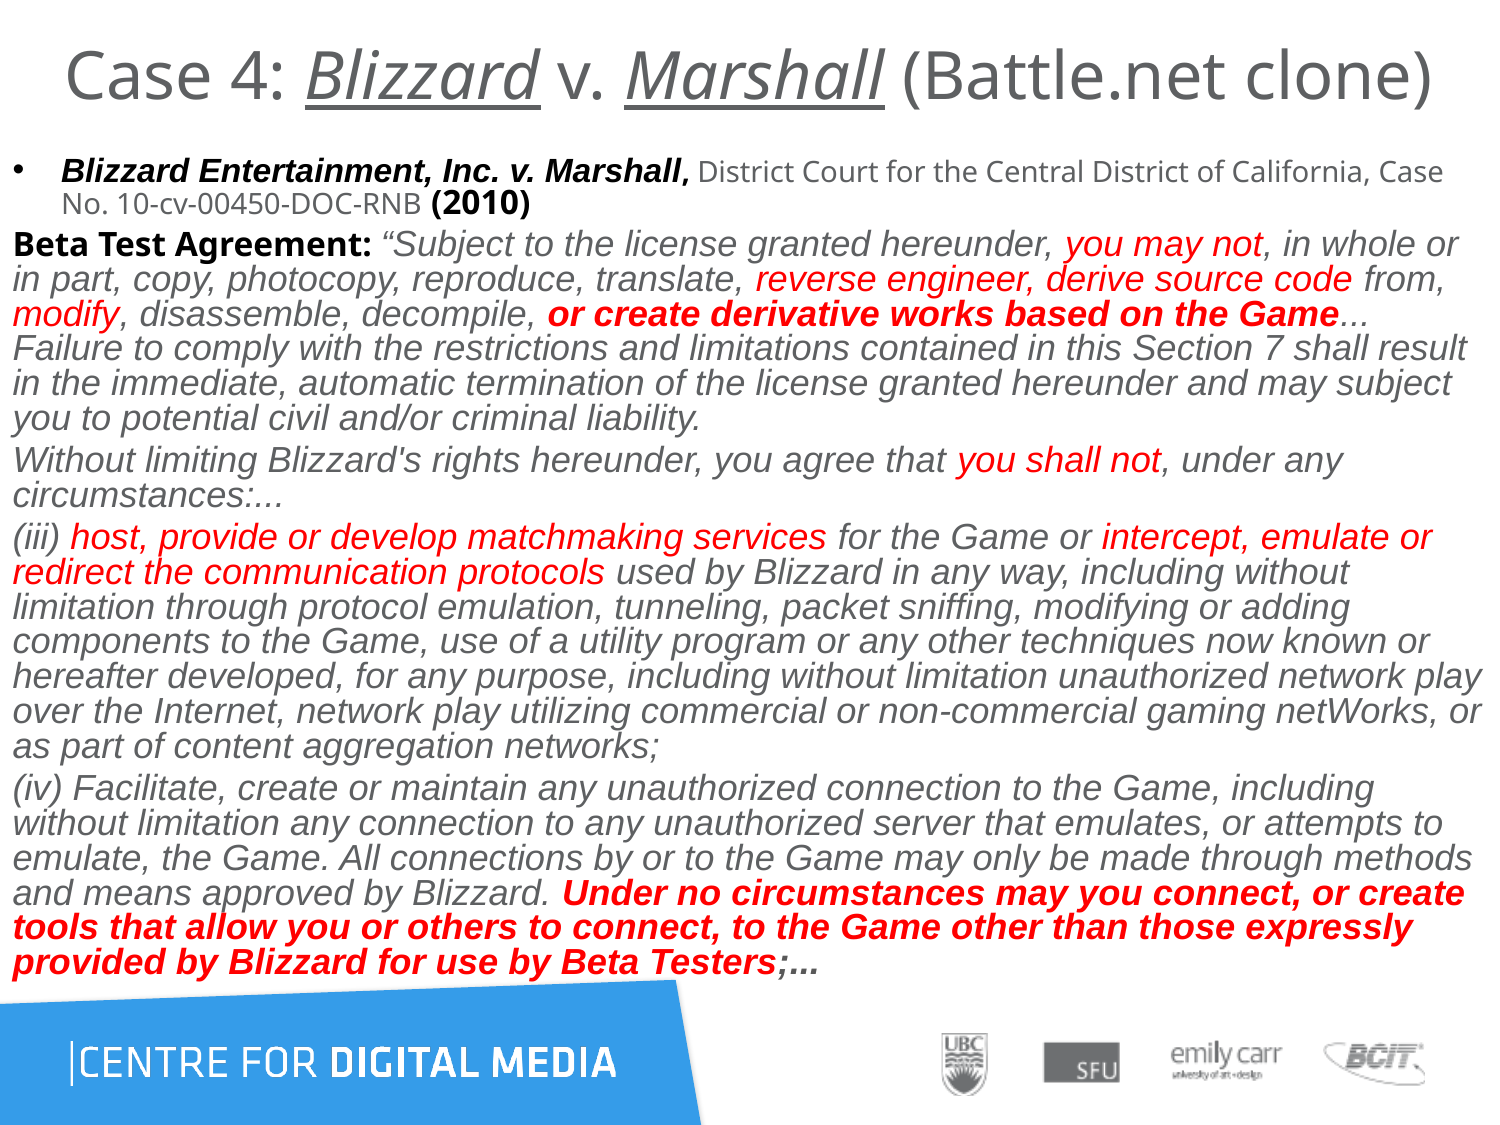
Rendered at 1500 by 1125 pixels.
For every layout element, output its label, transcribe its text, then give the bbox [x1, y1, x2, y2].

list Blizzard Entertainment, Inc. v. Marshall, District Court for the Central District of California, Case No. 10-cv-00450-DOC-RNB (2010) Beta Test Agreement: “Subject to the license granted hereunder, you may not, in whole or in part, copy, photocopy, reproduce, translate, reverse engineer, derive source code from, modify, disassemble, decompile, or create derivative works based on the Game... Failure to comply with the restrictions and limitations contained in this Section 7 shall result in the immediate, automatic termination of the license granted hereunder and may subject you to potential civil and/or criminal liability. Without limiting Blizzard's rights hereunder, you agree that you shall not, under any circumstances:... (iii) host, provide or develop matchmaking services for the Game or intercept, emulate or redirect the communication protocols used by Blizzard in any way, including without limitation through protocol emulation, tunneling, packet sniffing, modifying or adding components to the Game, use of a utility program or any other techniques now known or hereafter developed, for any purpose, including without limitation unauthorized network play over the Internet, network play utilizing commercial or non-commercial gaming netWorks, or as part of content aggregation networks; (iv) Facilitate, create or maintain any unauthorized connection to the Game, including without limitation any connection to any unauthorized server that emulates, or attempts to emulate, the Game. All connections by or to the Game may only be made through methods and means approved by Blizzard. Under no circumstances may you connect, or create tools that allow you or others to connect, to the Game other than those expressly provided by Blizzard for use by Beta Testers;... [0, 144, 1500, 998]
title Case 4: Blizzard v. Marshall (Battle.net clone) [0, 2, 1500, 144]
